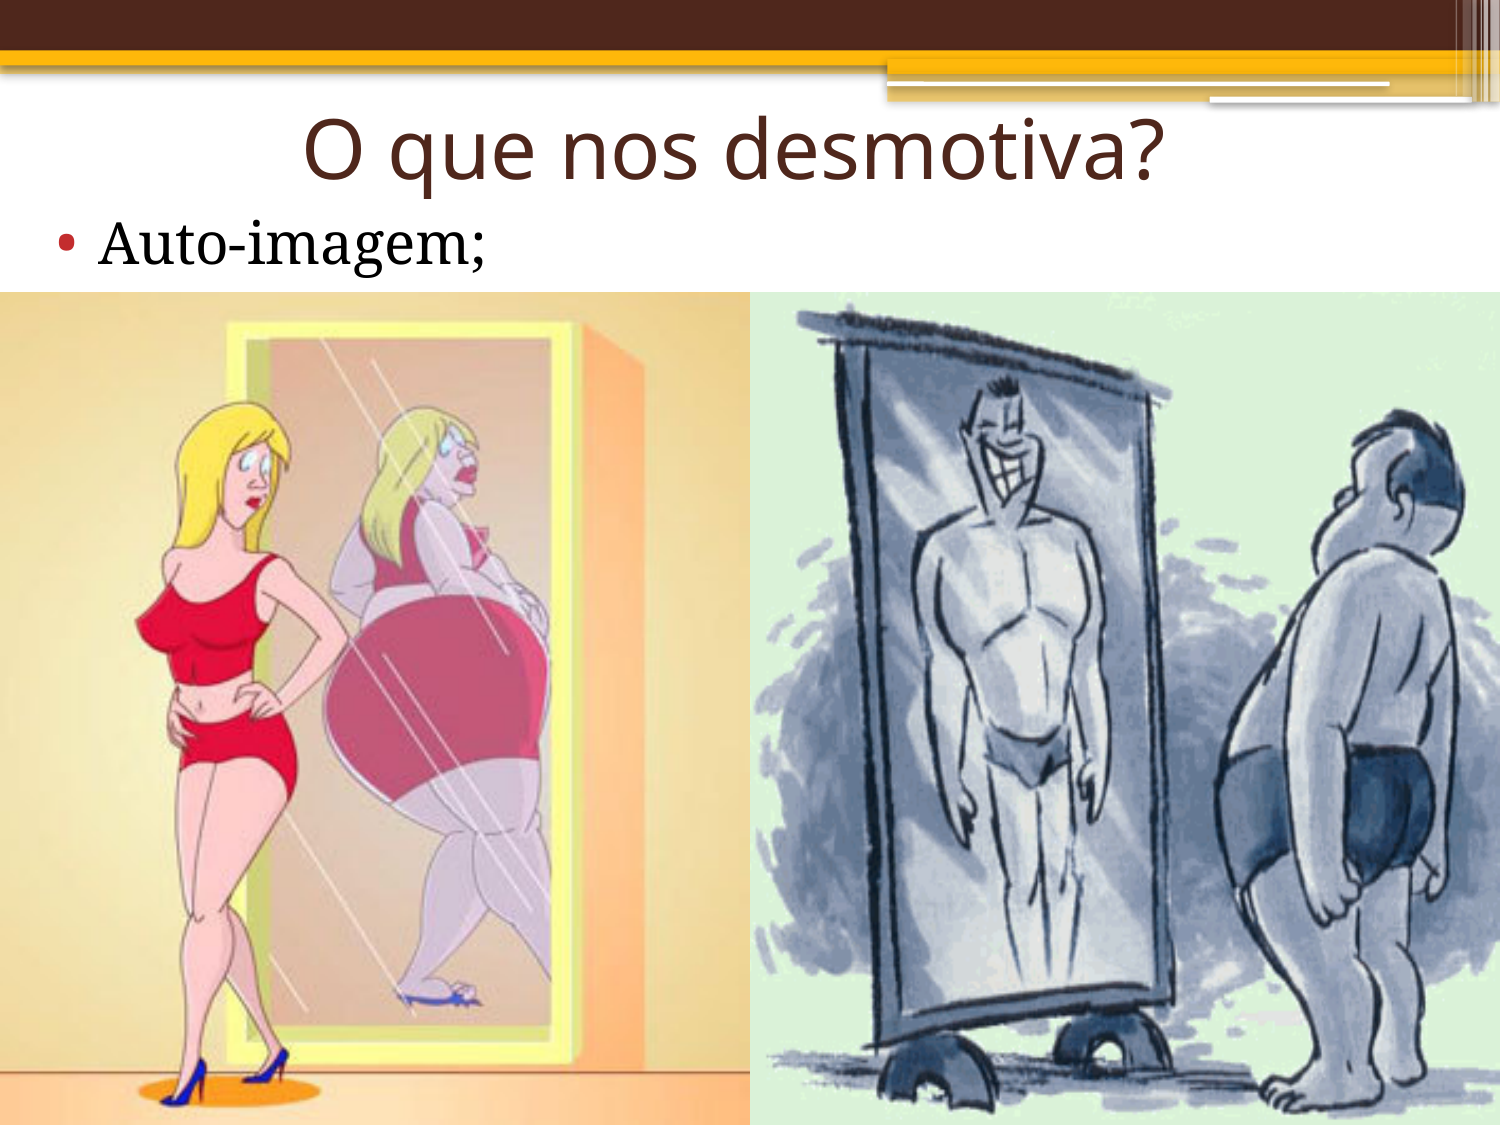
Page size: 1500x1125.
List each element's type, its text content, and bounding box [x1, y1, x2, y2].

title O que nos desmotiva? [58, 58, 1409, 234]
list Auto-imagem; [23, 199, 1374, 291]
picture [0, 292, 1500, 1125]
text_box [25, 0, 431, 159]
